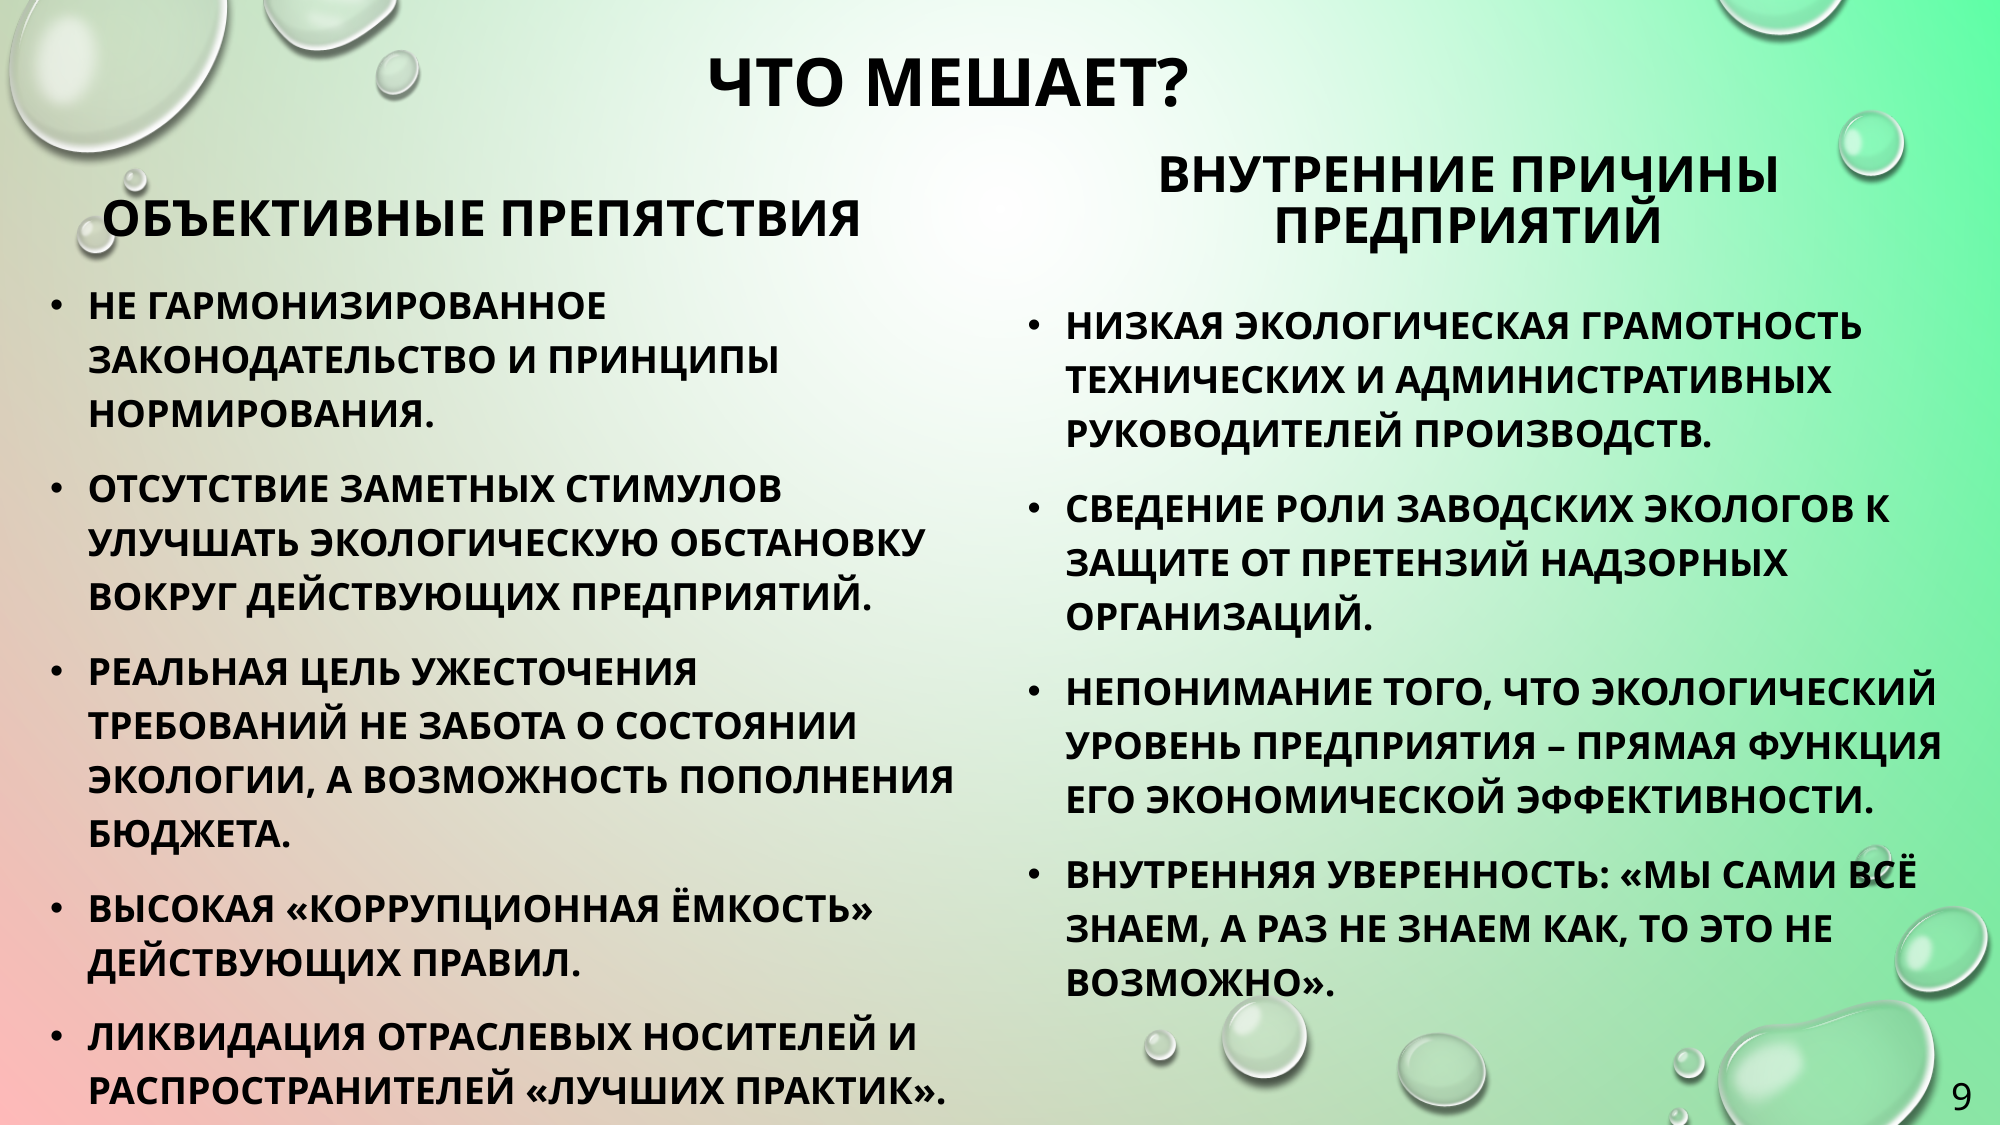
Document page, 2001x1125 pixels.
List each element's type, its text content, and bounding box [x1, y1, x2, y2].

list Не гармонизированное законодательство и принципы нормирования. Отсутствие заметных стимулов улучшать экологическую обстановку вокруг действующих предприятий. Реальная цель ужесточения требований не забота о состоянии экологии, а возможность пополнения бюджета. Высокая «коррупционная ёмкость» действующих правил. Ликвидация отраслевых носителей и распространителей «лучших практик». [35, 265, 984, 1125]
title Что мешает? [86, 32, 1812, 138]
list Низкая экологическая грамотность технических и административных руководителей производств. Сведение роли заводских экологов к защите от претензий надзорных организаций. Непонимание того, что экологический уровень предприятия – прямая функция его экономической эффективности. Внутренняя уверенность: «мы сами всё знаем, а раз не знаем как, то это не возможно». [1012, 285, 1970, 1125]
picture [0, 0, 2000, 1125]
list Объективные препятствия [86, 153, 933, 255]
slide_number 9 [1862, 1065, 1988, 1125]
list Внутренние причины предприятий [1012, 150, 1925, 262]
